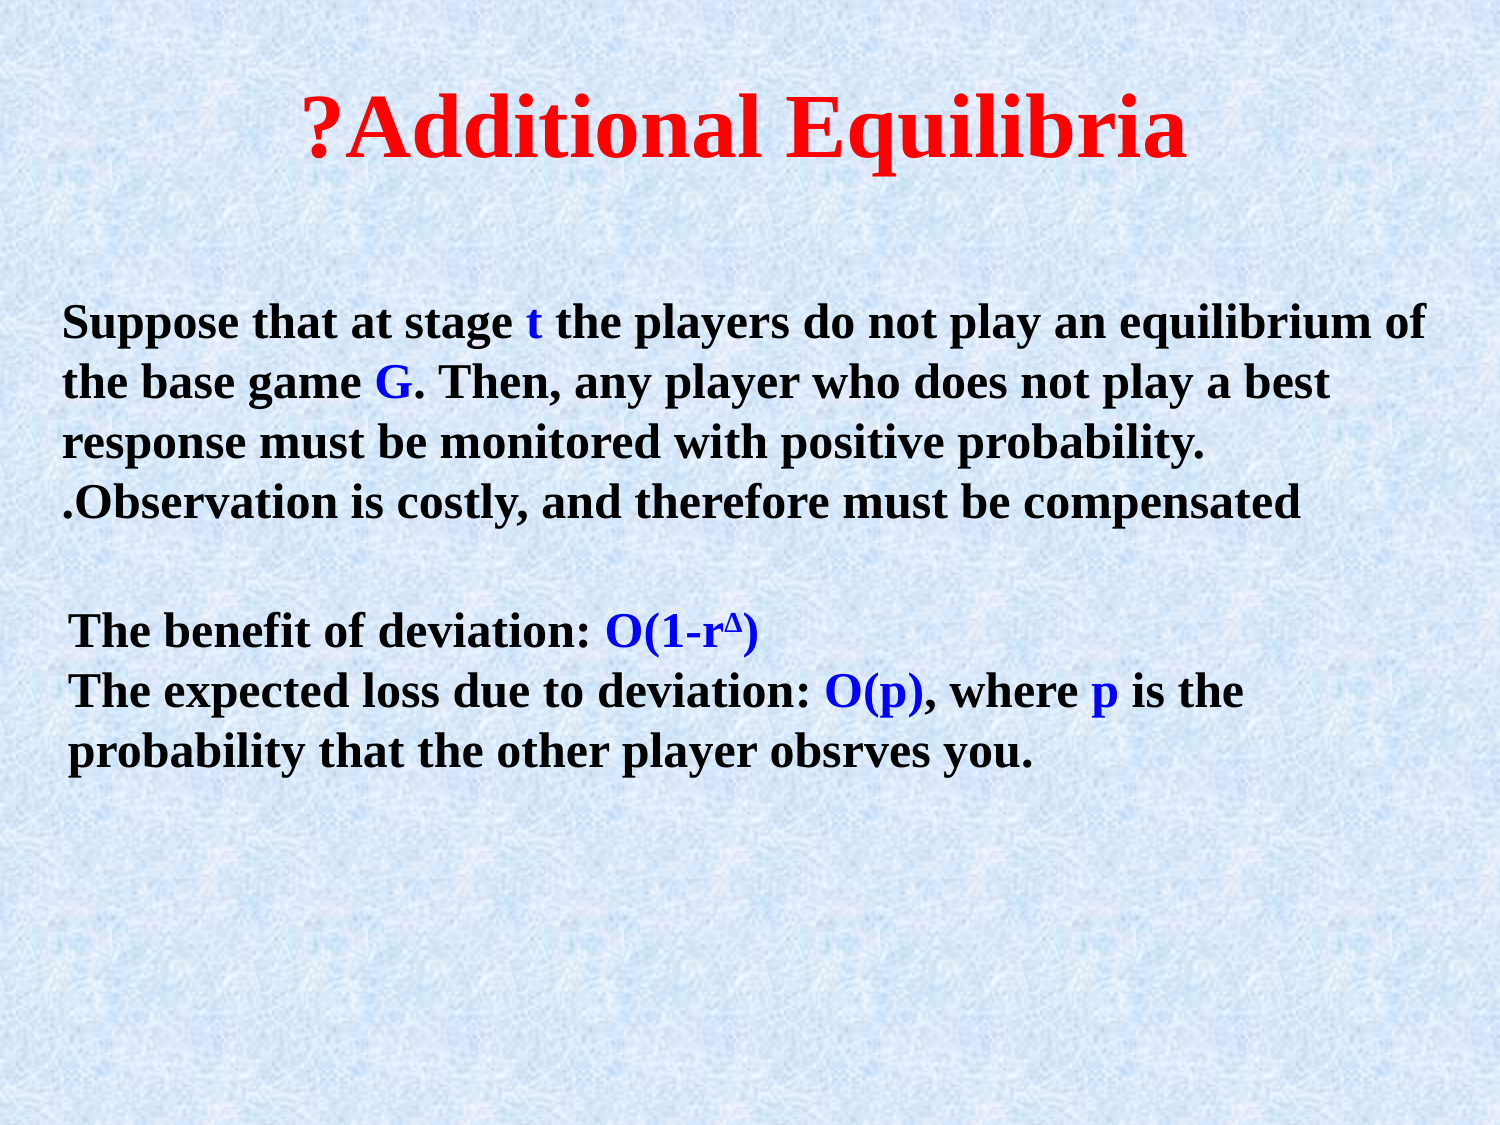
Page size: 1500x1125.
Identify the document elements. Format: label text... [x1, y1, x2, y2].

text_box Suppose that at stage t the players do not play an equilibrium of the base game G. Then, any player who does not play a best response must be monitored with positive probability. Observation is costly, and therefore must be compensated. [46, 281, 1465, 536]
text_box Additional Equilibria? [152, 58, 1336, 184]
picture [0, 0, 1500, 1125]
text_box The benefit of deviation: O(1-rΔ) The expected loss due to deviation: O(p), where p is the probability that the other player obsrves you. [53, 590, 1447, 785]
